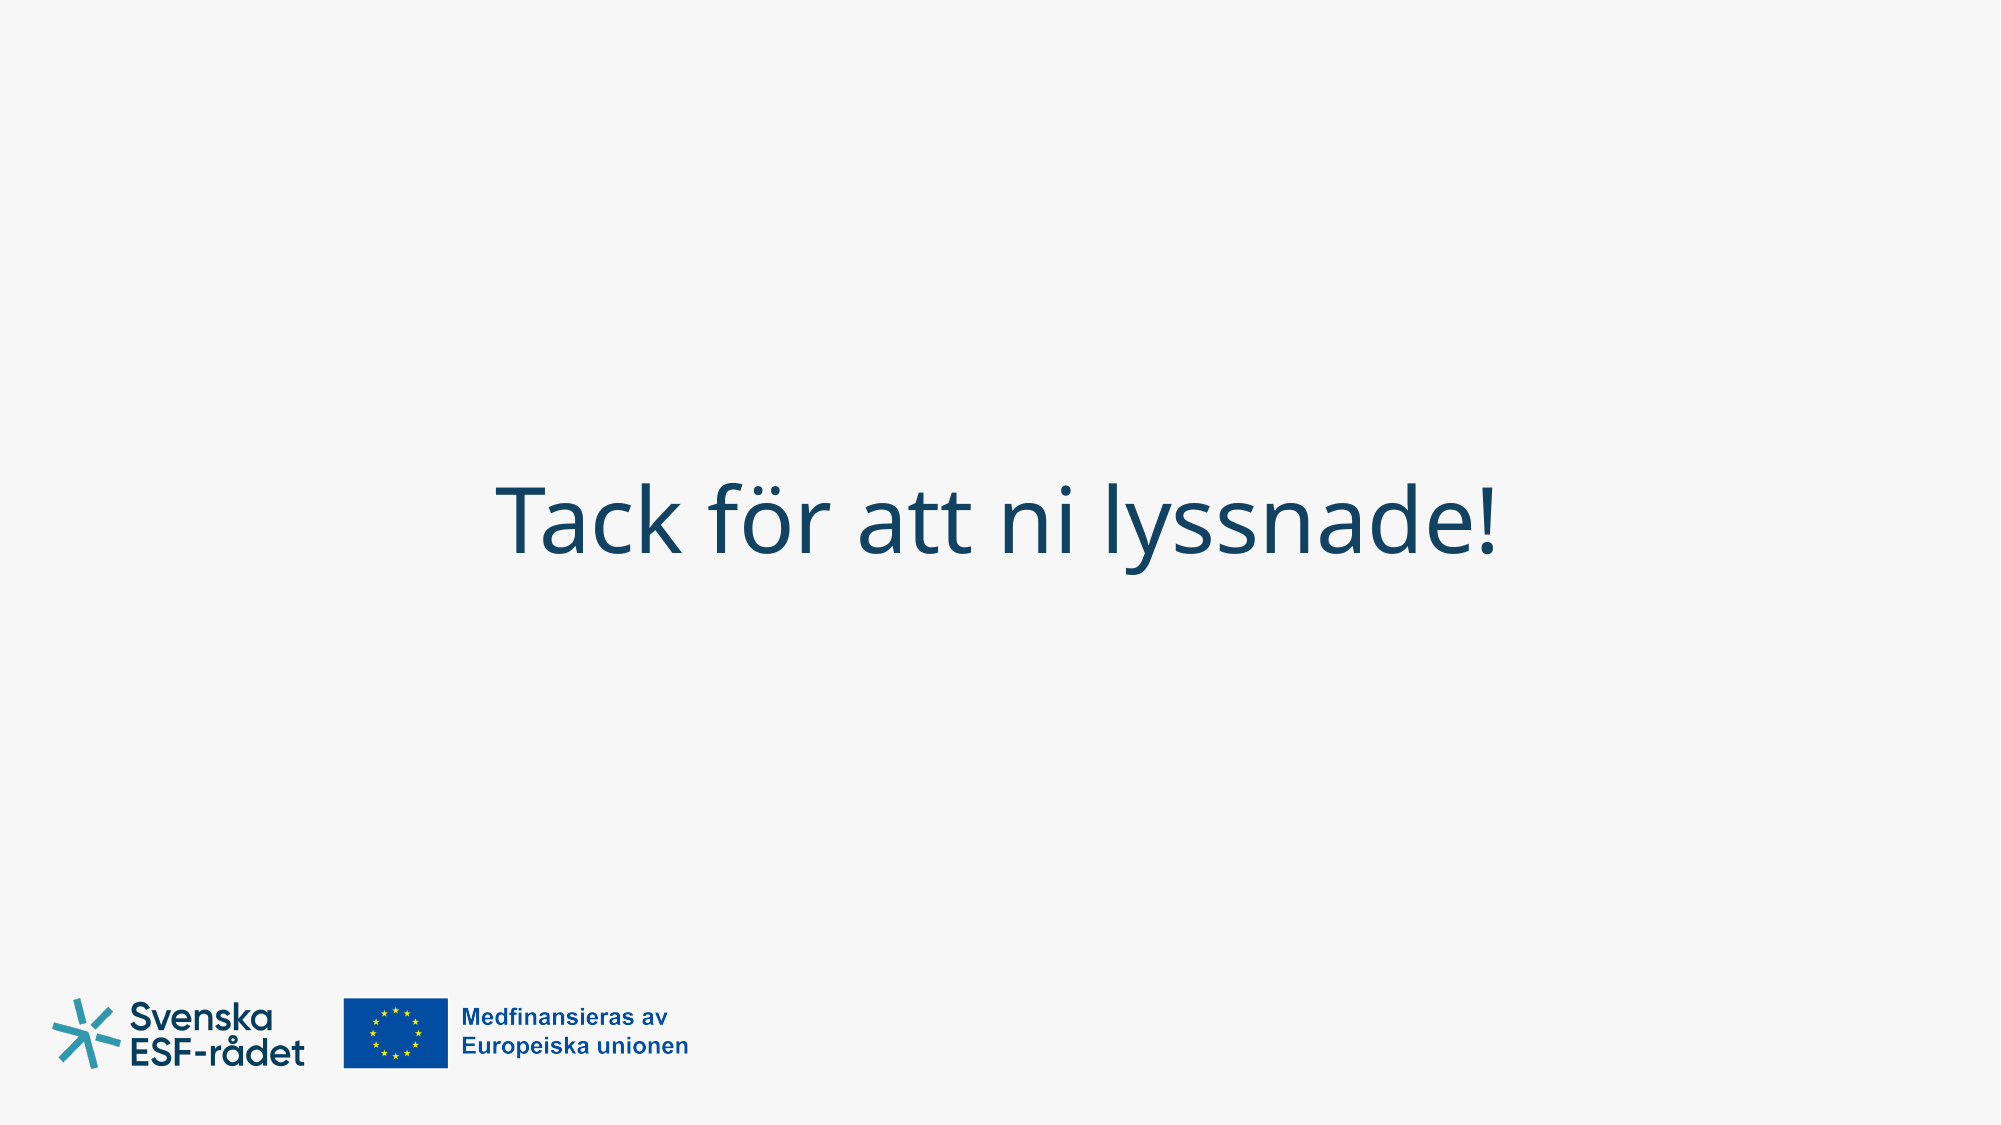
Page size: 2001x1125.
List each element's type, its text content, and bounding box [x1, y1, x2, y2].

picture [51, 998, 305, 1069]
picture [339, 994, 707, 1073]
title Tack för att ni lyssnade! [158, 84, 1863, 949]
